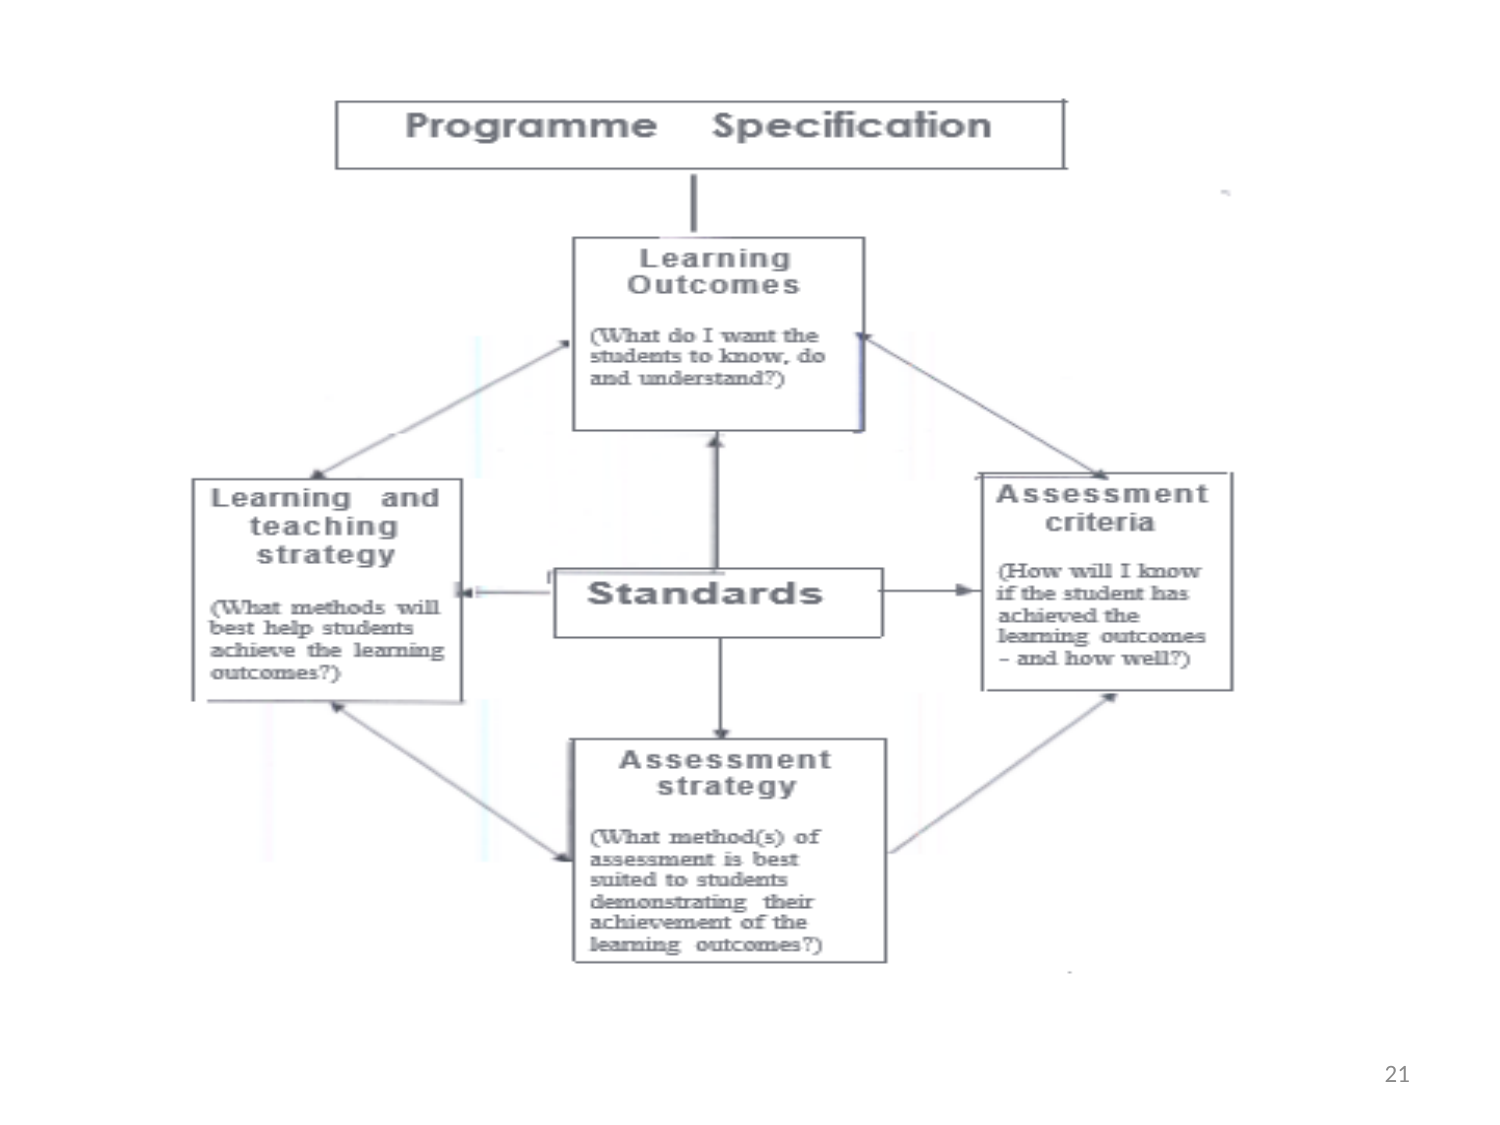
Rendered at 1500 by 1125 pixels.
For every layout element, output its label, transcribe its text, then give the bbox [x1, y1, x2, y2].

slide_number 21 [1074, 1042, 1425, 1103]
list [174, 87, 1326, 977]
